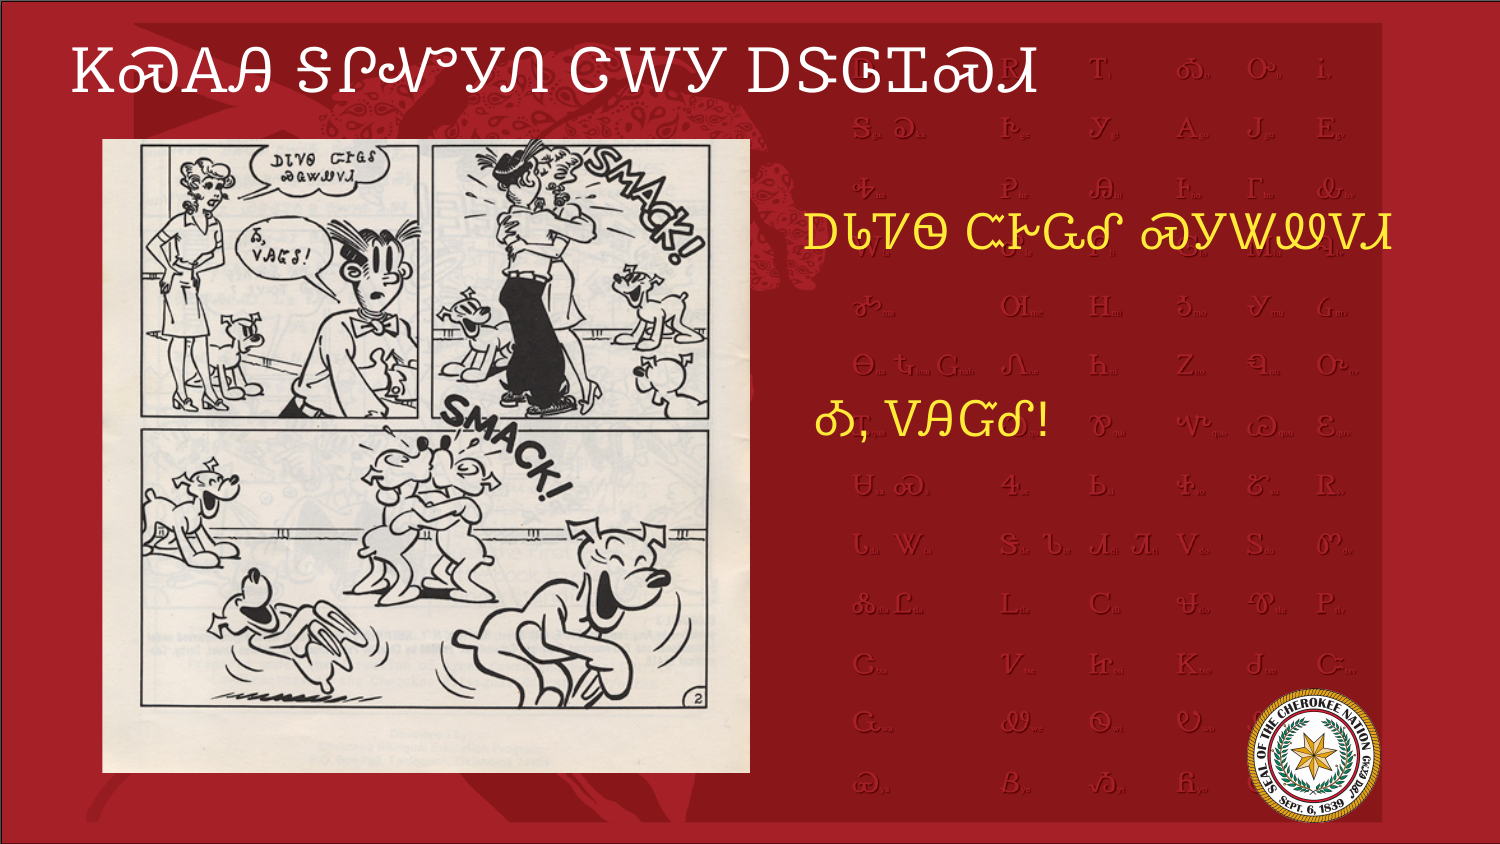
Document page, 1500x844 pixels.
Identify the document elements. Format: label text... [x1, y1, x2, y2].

picture [0, 0, 1500, 844]
title ᏦᏍᎪᎯ ᎦᎵᏉᎩᏁ ᏣᎳᎩ ᎠᏕᎶᏆᏍᏗ [53, 7, 1426, 121]
list Ꭳ, ᏙᎯᏳᎴ! [798, 362, 1486, 494]
list ᎠᏓᏤᏫ ᏨᎨᏩᎴ ᏍᎩᏔᏪᏙᏗ [786, 175, 1474, 307]
